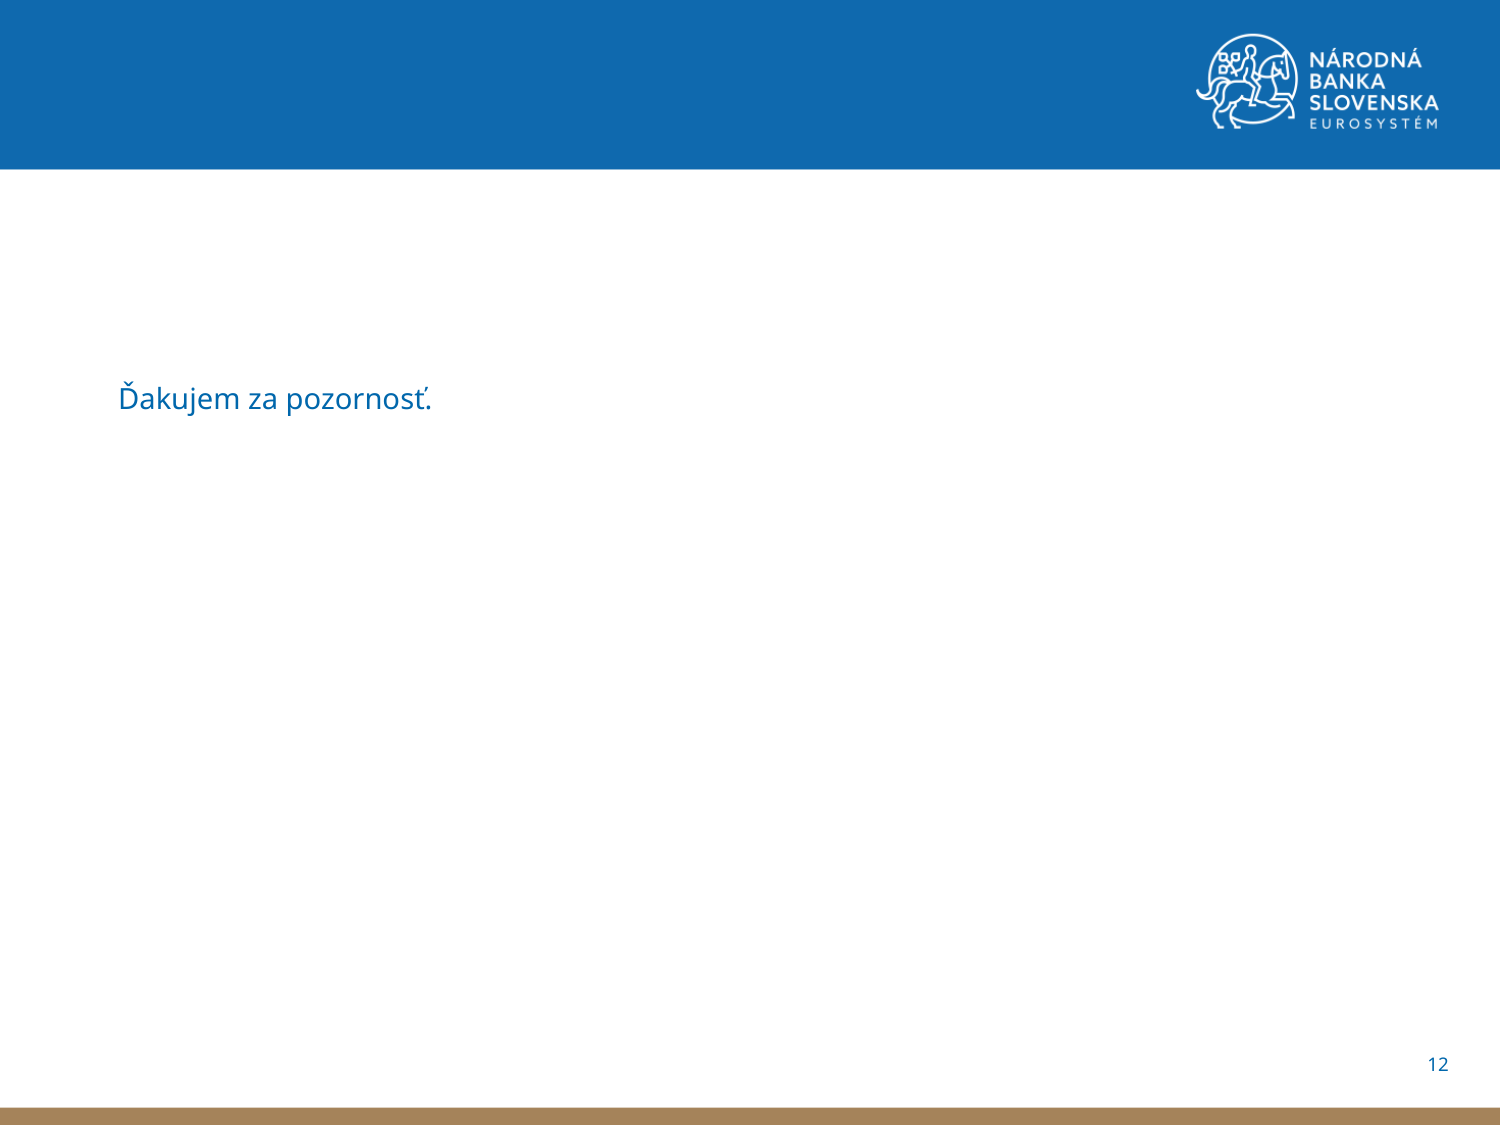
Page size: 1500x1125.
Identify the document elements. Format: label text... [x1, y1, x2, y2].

title Ďakujem za pozornosť. [103, 197, 1397, 928]
slide_number 12 [1281, 1045, 1464, 1106]
picture [0, 0, 1500, 1125]
